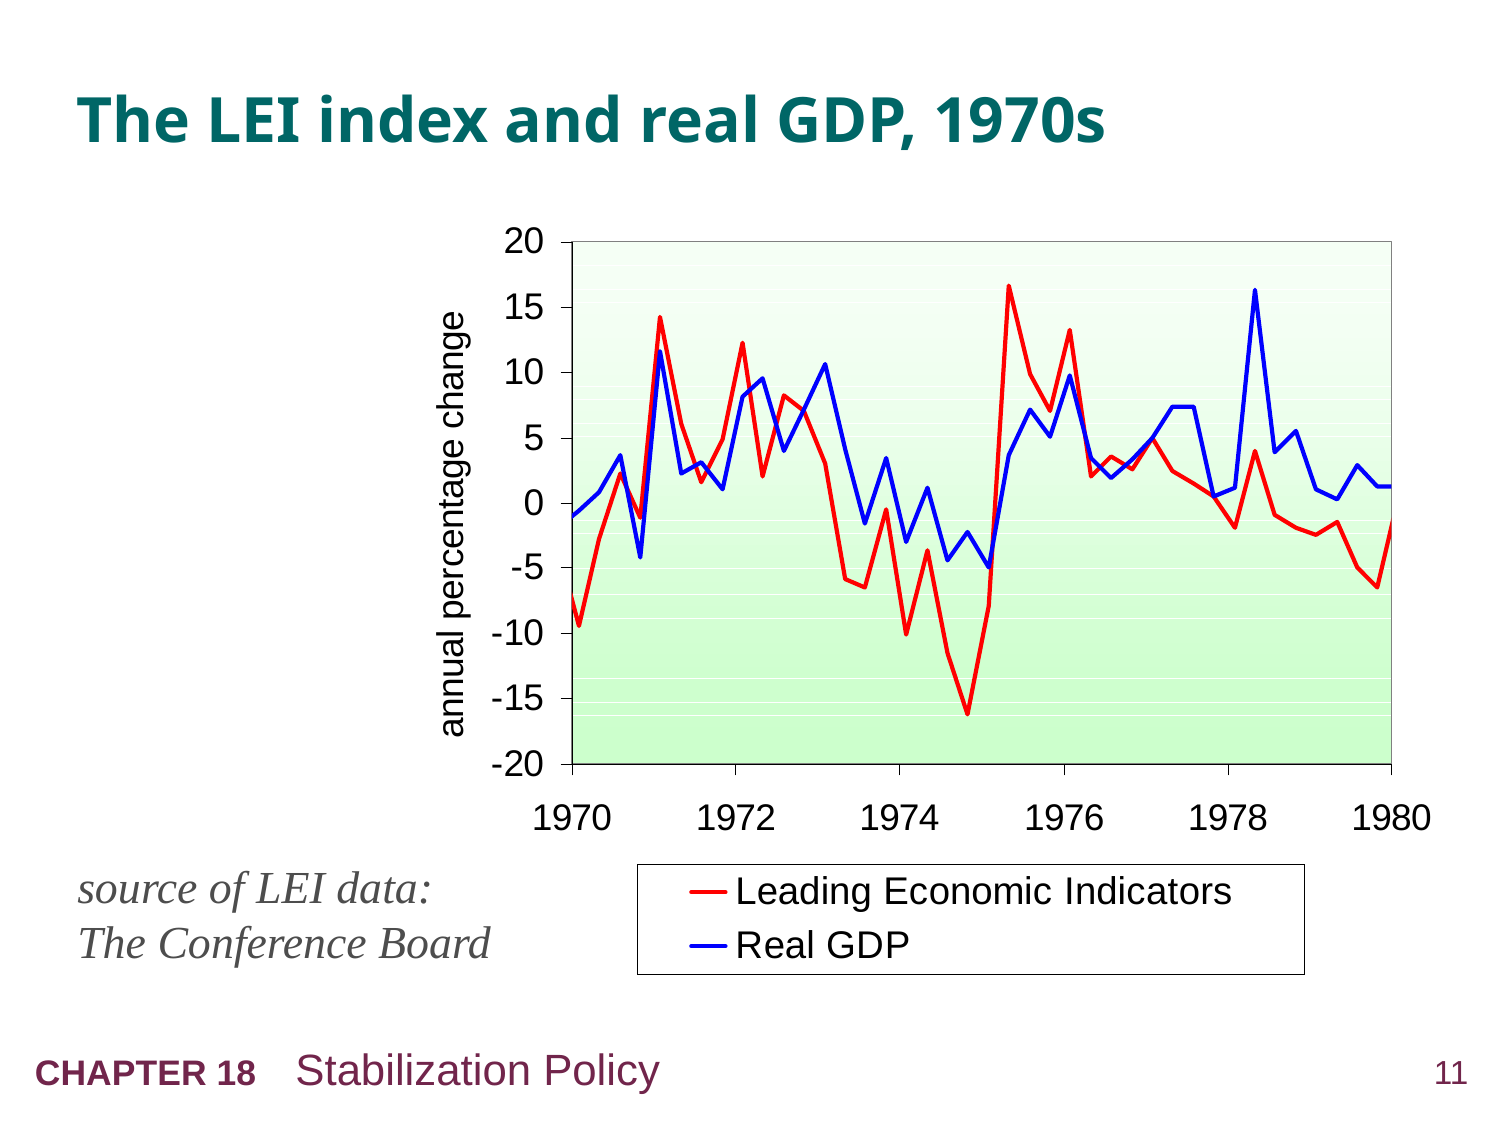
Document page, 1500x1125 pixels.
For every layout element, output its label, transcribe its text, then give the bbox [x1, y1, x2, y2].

text_box source of LEI data: The Conference Board [62, 849, 407, 975]
title The LEI index and real GDP, 1970s [76, 38, 1430, 193]
picture [412, 187, 1444, 991]
